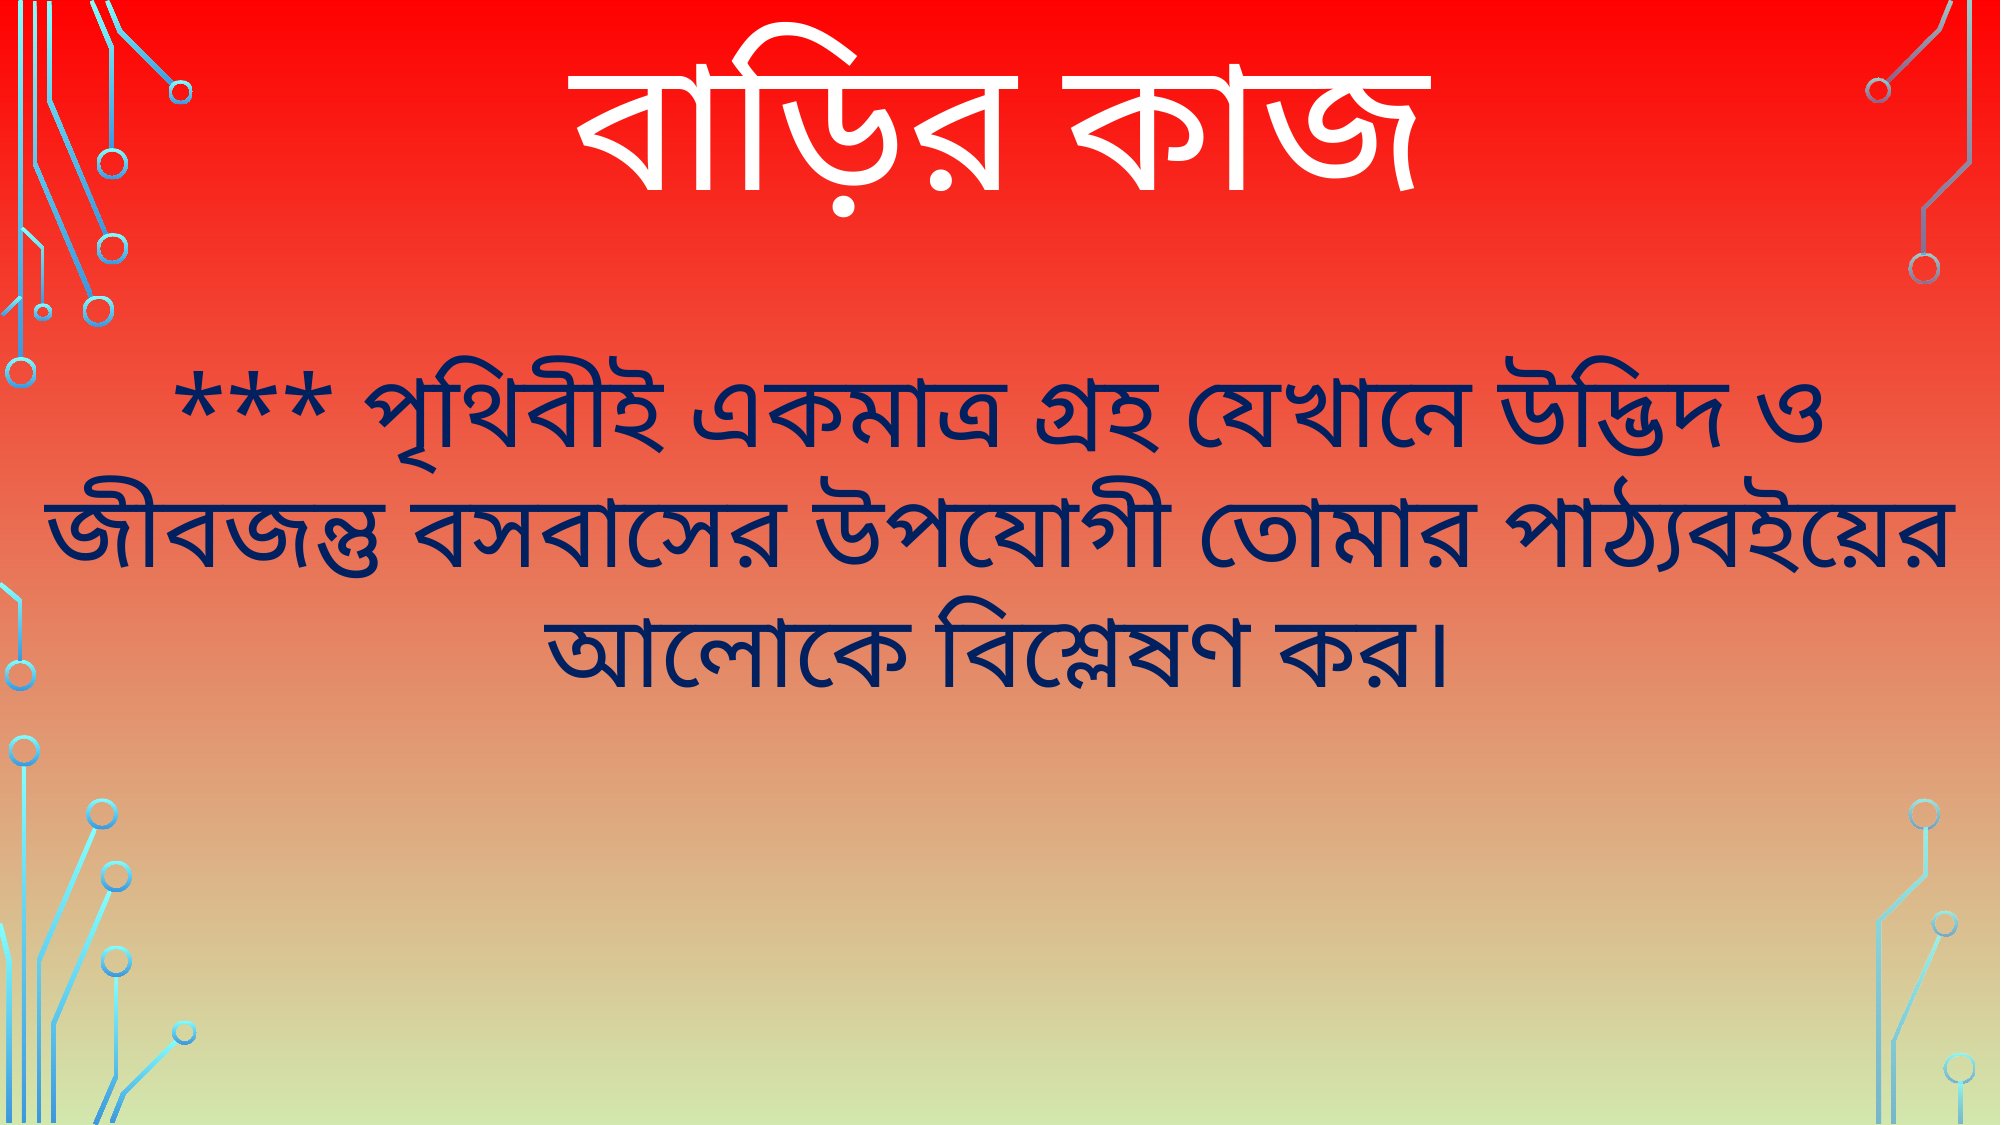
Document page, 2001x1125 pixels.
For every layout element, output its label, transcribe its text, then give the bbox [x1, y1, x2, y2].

text_box বাড়ির কাজ *** পৃথিবীই একমাত্র গ্রহ যেখানে উদ্ভিদ ও জীবজন্তু বসবাসের উপযোগী তোমার পাঠ্যবইয়ের আলোকে বিশ্লেষণ কর। [0, 0, 2000, 865]
